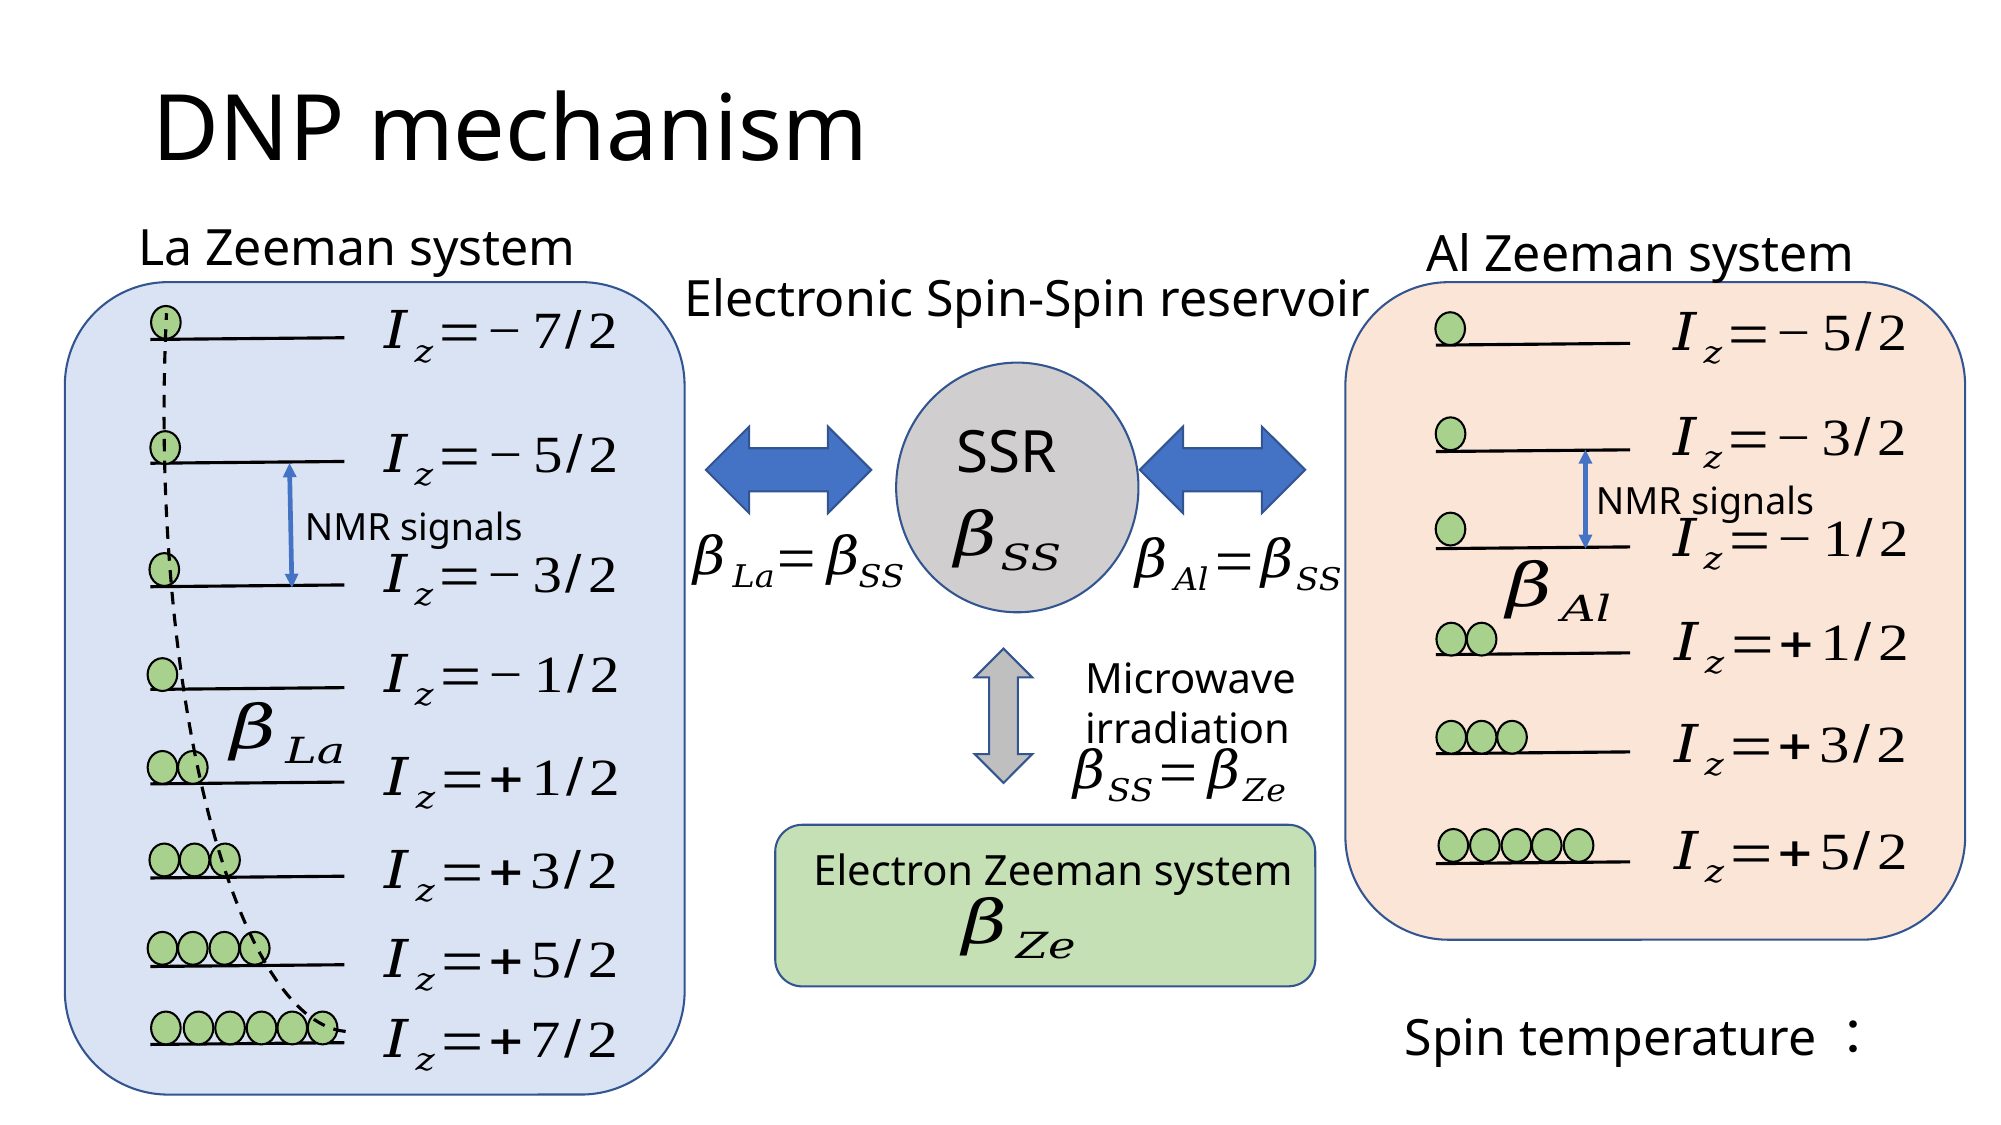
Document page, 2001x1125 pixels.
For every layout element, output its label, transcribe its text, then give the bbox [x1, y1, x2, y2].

text_box SSR [941, 407, 1072, 492]
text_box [64, 0, 685, 1095]
text_box [895, 361, 1140, 614]
text_box [972, 647, 1035, 785]
text_box [774, 823, 1317, 988]
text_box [1436, 622, 1497, 656]
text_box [1438, 828, 1594, 862]
text_box NMR signals [1581, 469, 1585, 530]
text_box [1434, 416, 1467, 449]
text_box [1344, 281, 1967, 941]
text_box [704, 424, 873, 516]
text_box Al Zeeman system [1411, 214, 1870, 289]
text_box [1434, 511, 1467, 546]
text_box Microwave irradiation [1070, 644, 1316, 760]
text_box NMR signals [1586, 469, 1829, 530]
text_box [1138, 424, 1307, 516]
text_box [1436, 720, 1527, 754]
title DNP mechanism [685, 22, 1863, 240]
text_box [1434, 311, 1467, 343]
text_box Electron Zeeman system [798, 836, 1337, 902]
text_box Electronic Spin-Spin reservoir [685, 259, 1431, 335]
